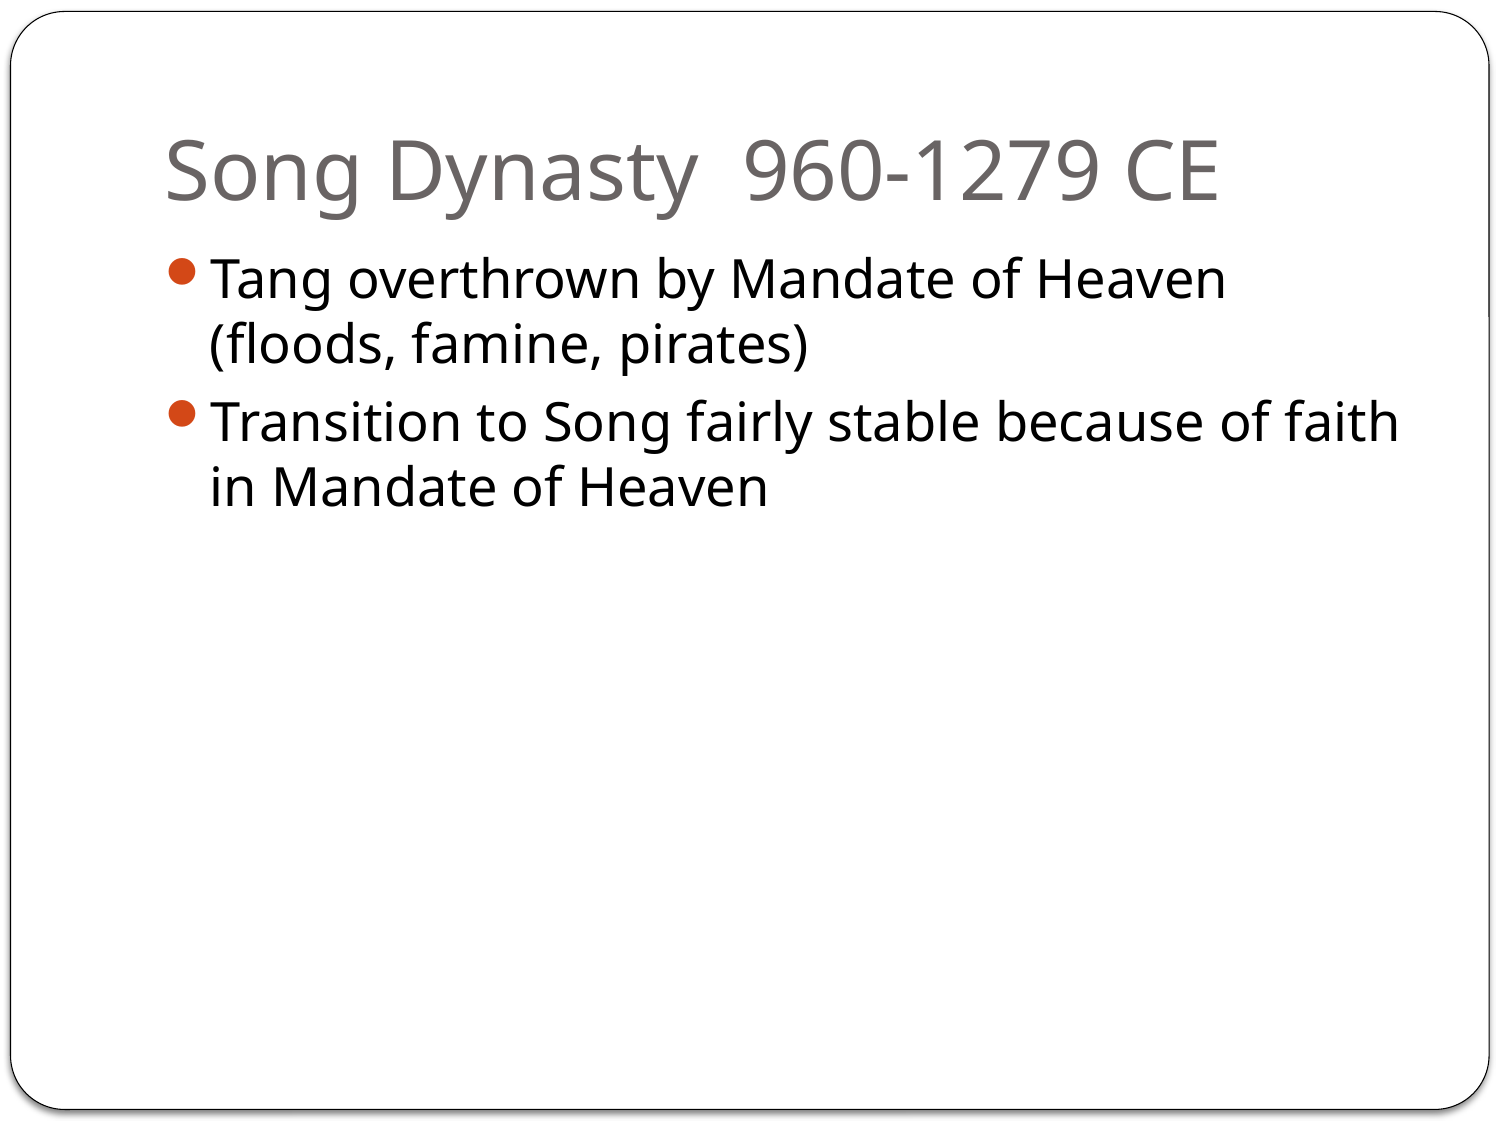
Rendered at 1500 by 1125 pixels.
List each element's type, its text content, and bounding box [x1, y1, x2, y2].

title Song Dynasty 960-1279 CE [150, 45, 1425, 233]
list Tang overthrown by Mandate of Heaven (floods, famine, pirates) Transition to Song fairly stable because of faith in Mandate of Heaven [150, 237, 1425, 988]
